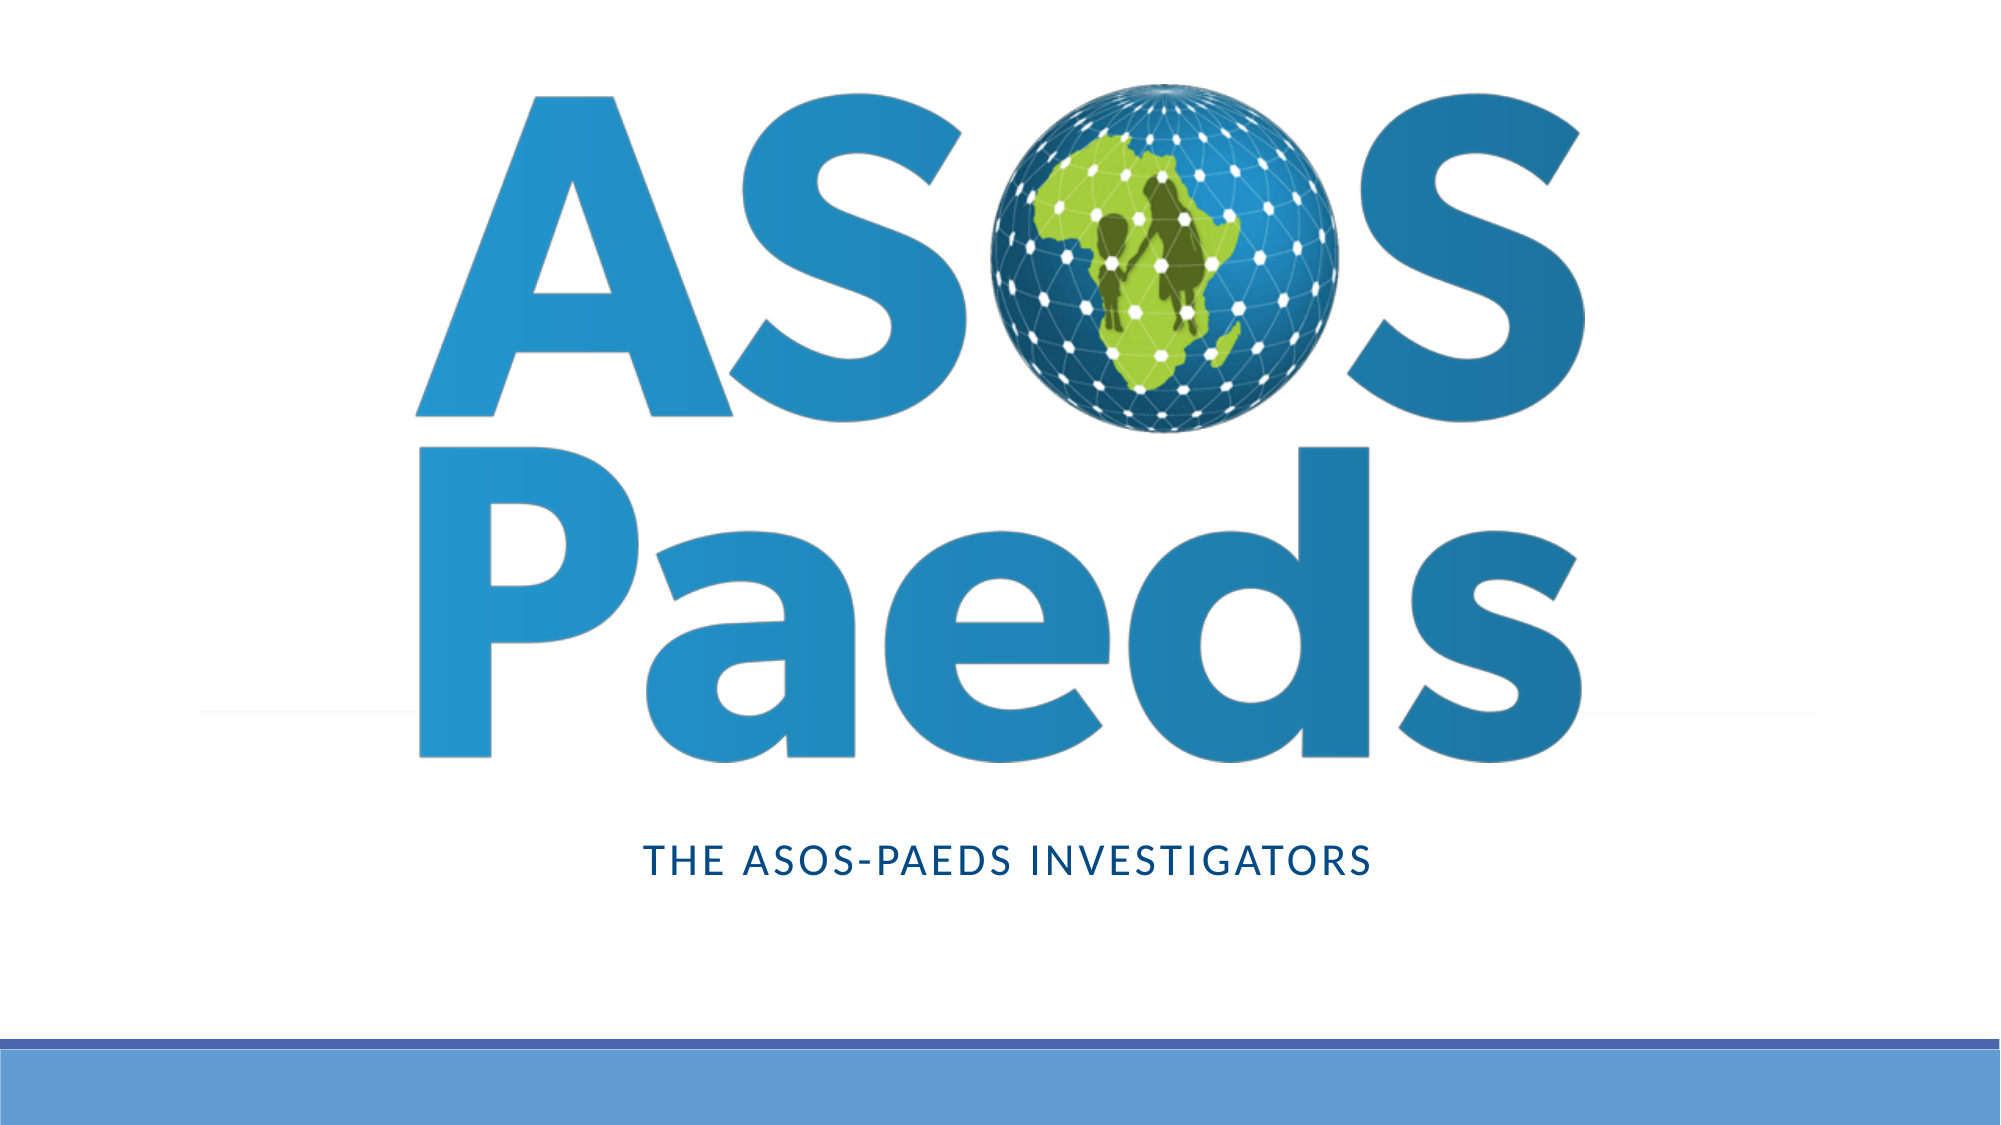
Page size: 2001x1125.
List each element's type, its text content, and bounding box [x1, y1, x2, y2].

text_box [415, 84, 1585, 763]
subtitle The Asos-Paeds investigators [546, 827, 1454, 931]
